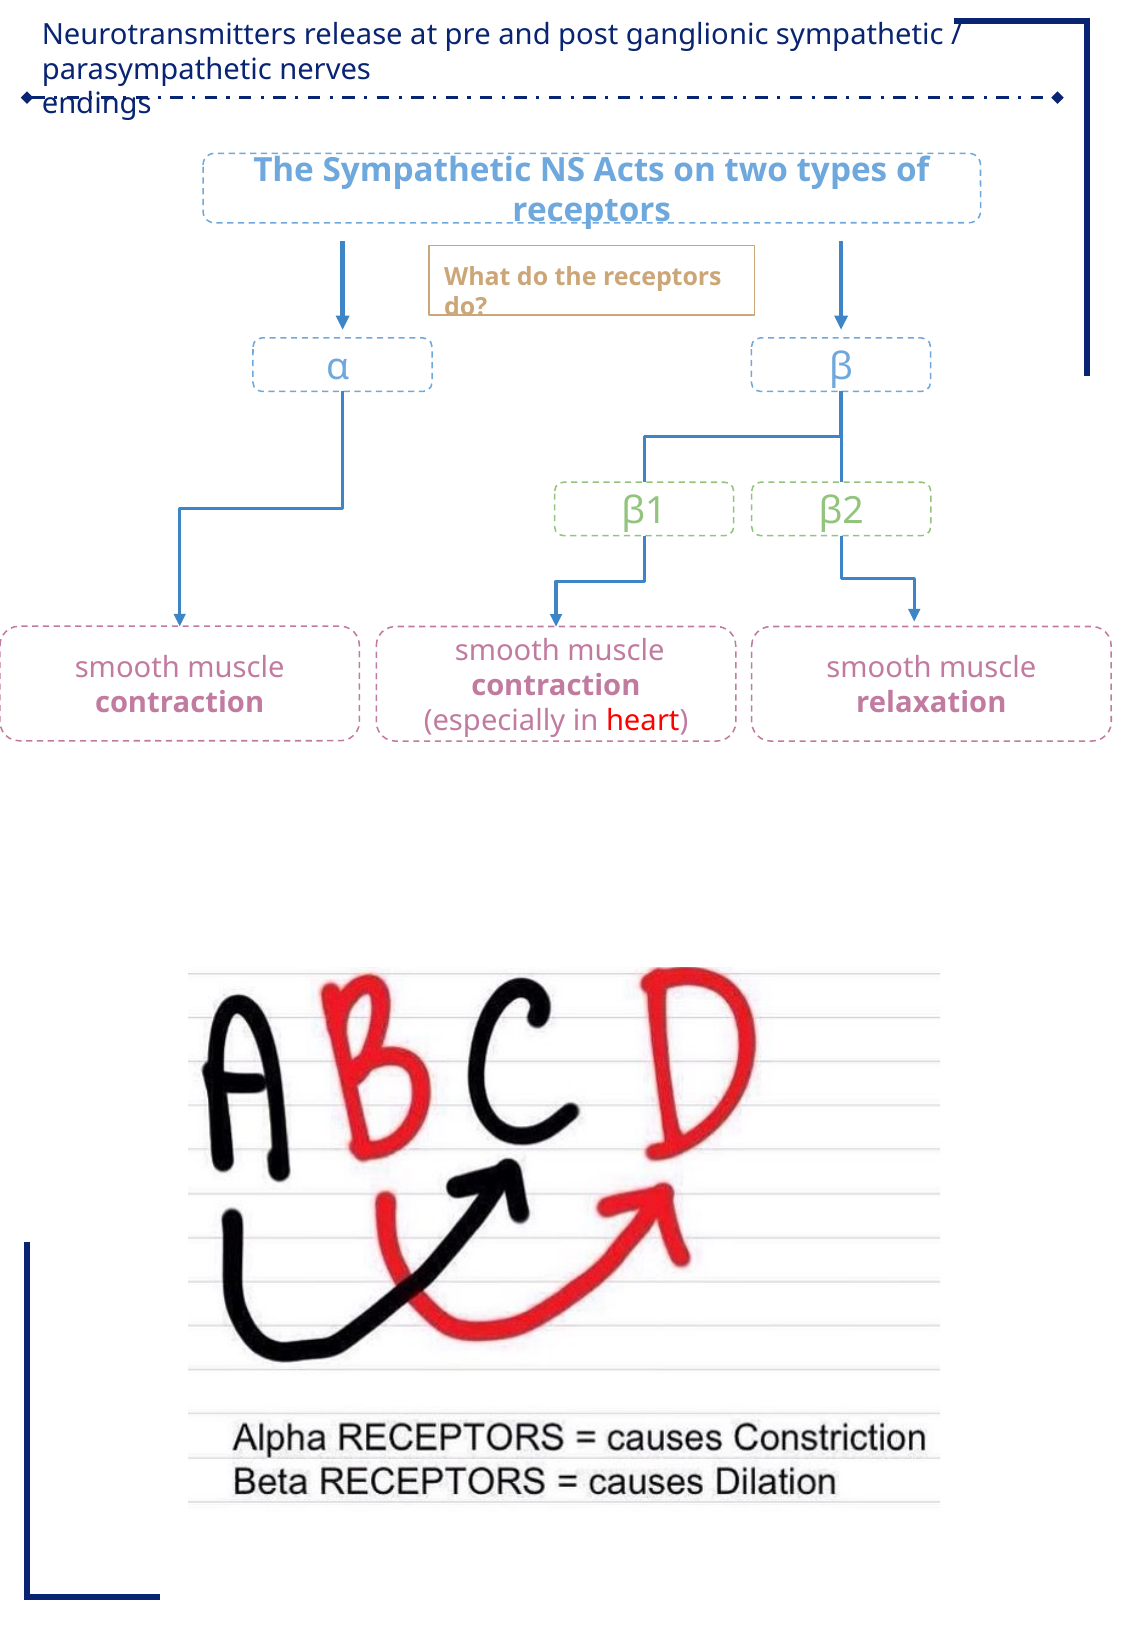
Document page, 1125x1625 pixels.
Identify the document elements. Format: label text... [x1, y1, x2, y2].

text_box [554, 536, 646, 626]
picture [187, 967, 941, 1526]
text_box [143, 427, 379, 591]
text_box What do the receptors do? [429, 245, 755, 316]
text_box β1 [554, 482, 691, 536]
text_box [834, 541, 921, 616]
text_box smooth muscle contraction [0, 626, 360, 741]
text_box α [252, 337, 433, 392]
text_box smooth muscle contraction (especially in heart) [376, 626, 736, 742]
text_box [696, 338, 789, 536]
text_box β [788, 337, 931, 392]
text_box smooth muscle relaxation [751, 626, 1112, 742]
text_box The Sympathetic NS Acts on two types of receptors [203, 153, 981, 223]
text_box β2 [792, 482, 931, 536]
